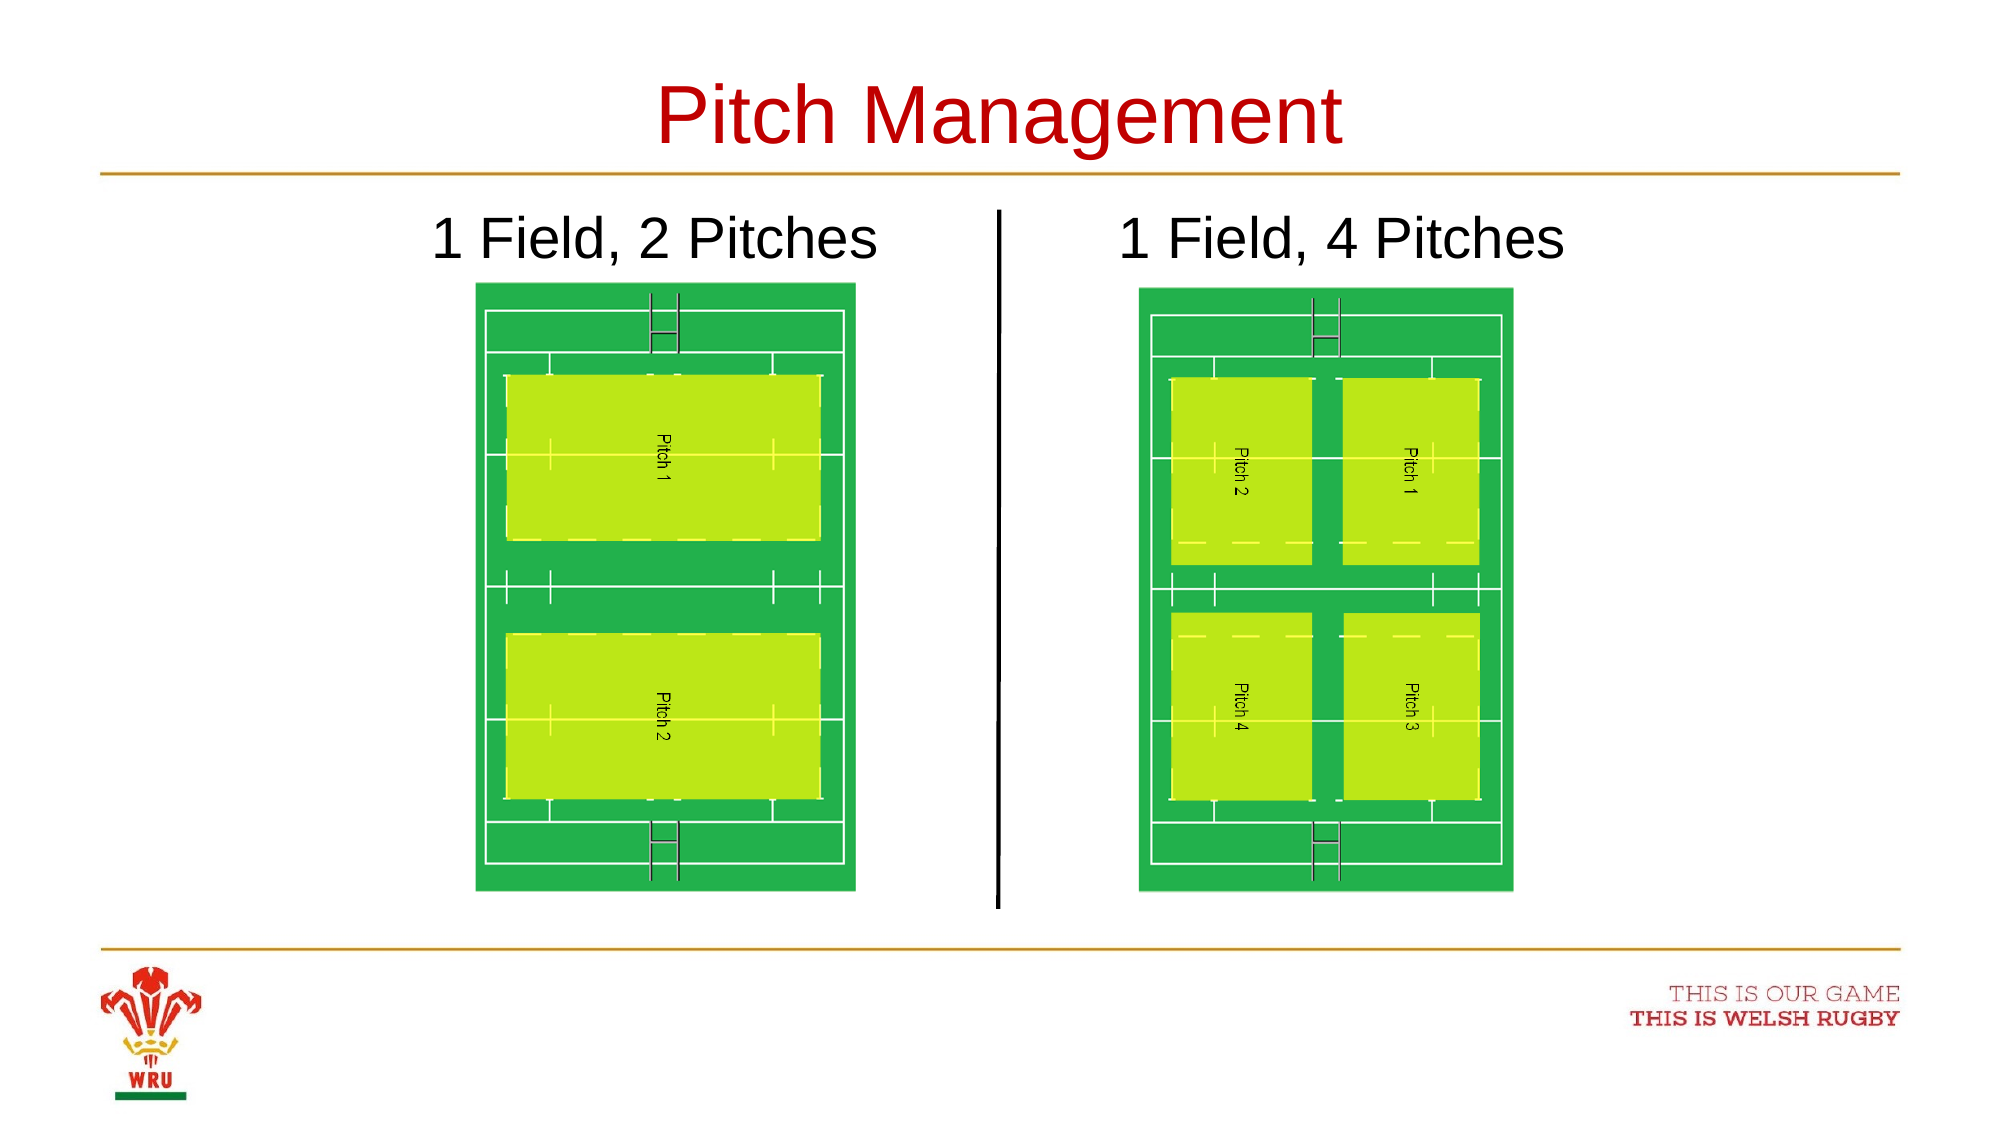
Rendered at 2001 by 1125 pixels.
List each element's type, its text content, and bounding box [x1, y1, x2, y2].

picture [0, 0, 2000, 1125]
list 1 Field, 2 Pitches [324, 200, 987, 943]
title Pitch Management [137, 56, 1863, 165]
text_box 1 Field, 4 Pitches [1011, 200, 1674, 281]
